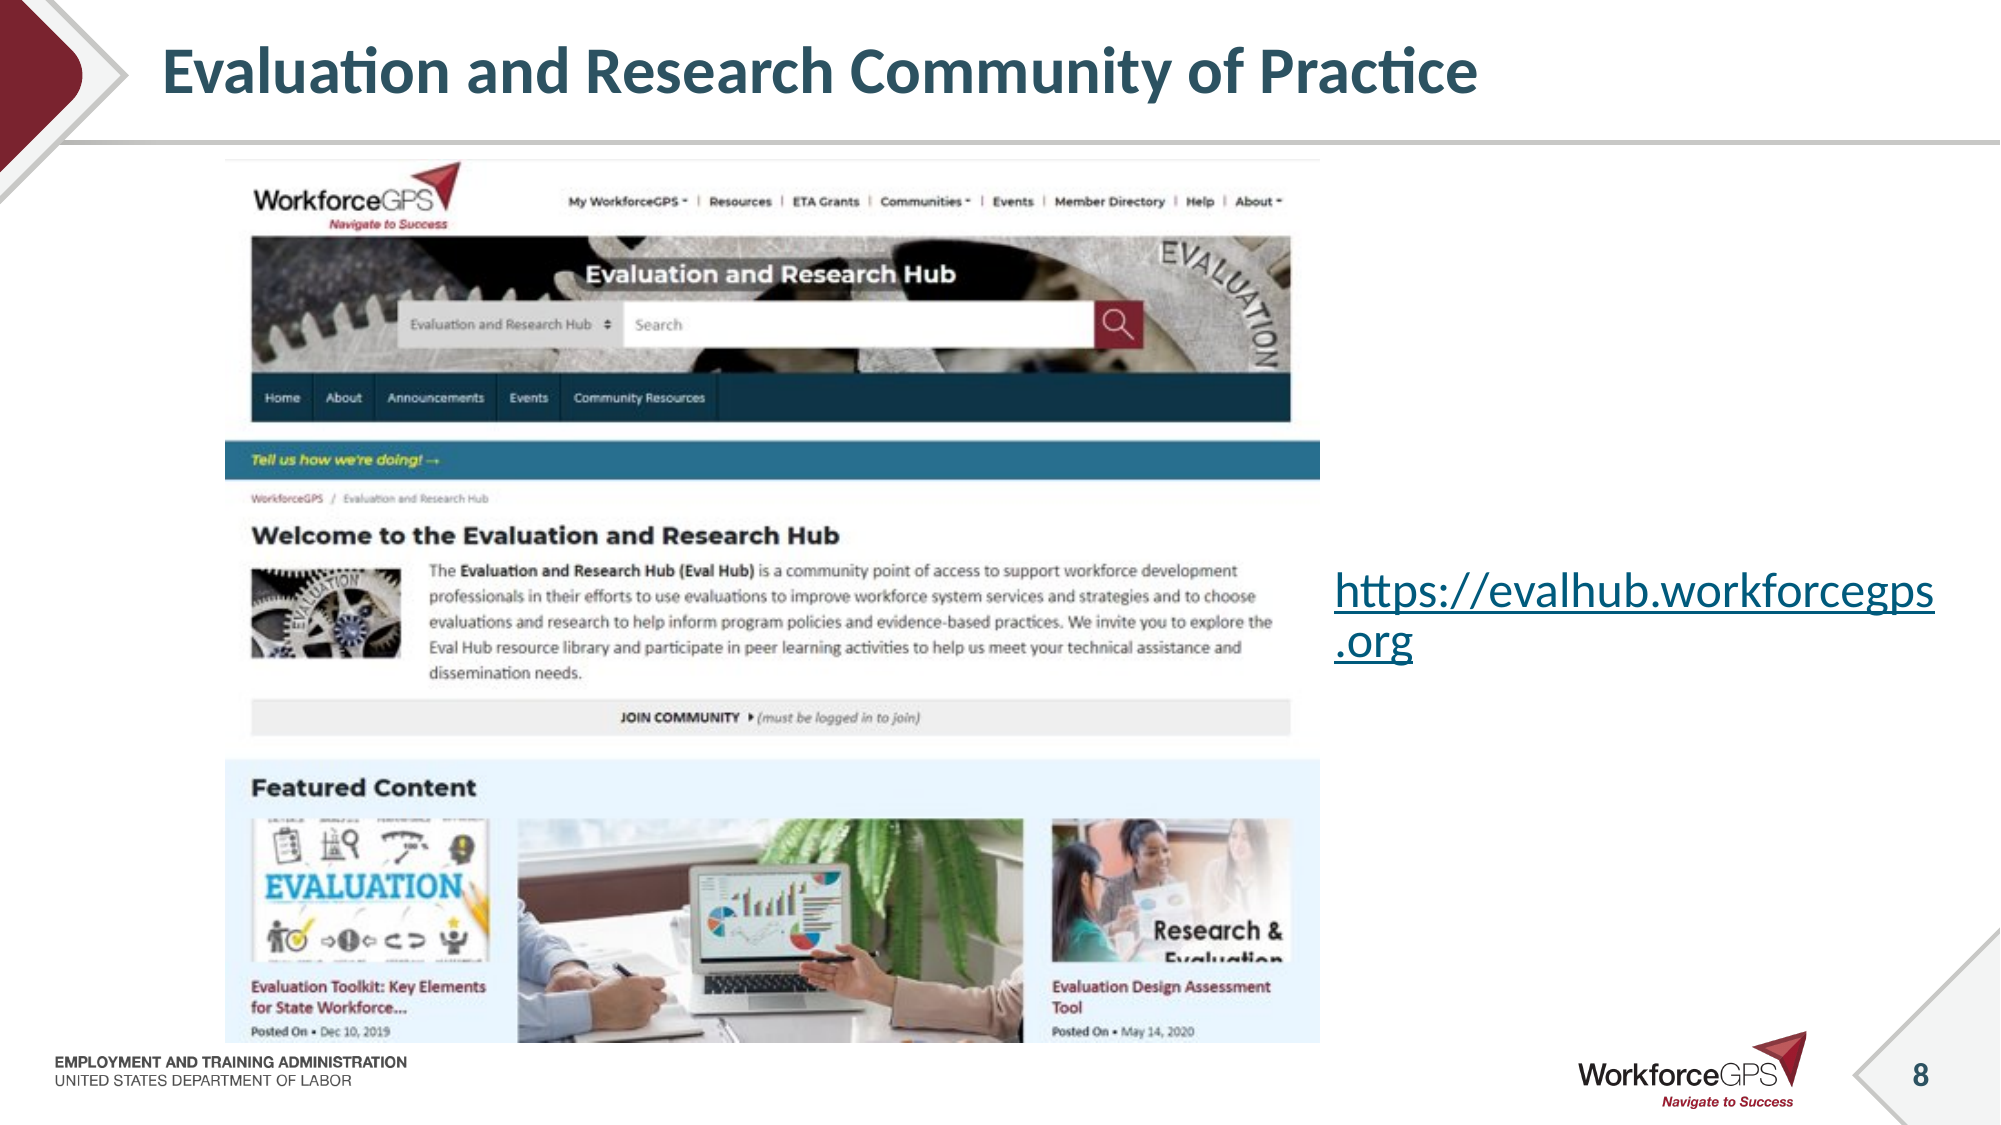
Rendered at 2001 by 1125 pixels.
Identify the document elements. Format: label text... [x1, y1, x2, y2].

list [224, 159, 1320, 1043]
text_box https://evalhub.workforcegps.org [1325, 550, 1954, 625]
slide_number 8 [1867, 1042, 1975, 1103]
title Evaluation and Research Community of Practice [132, 7, 1950, 137]
